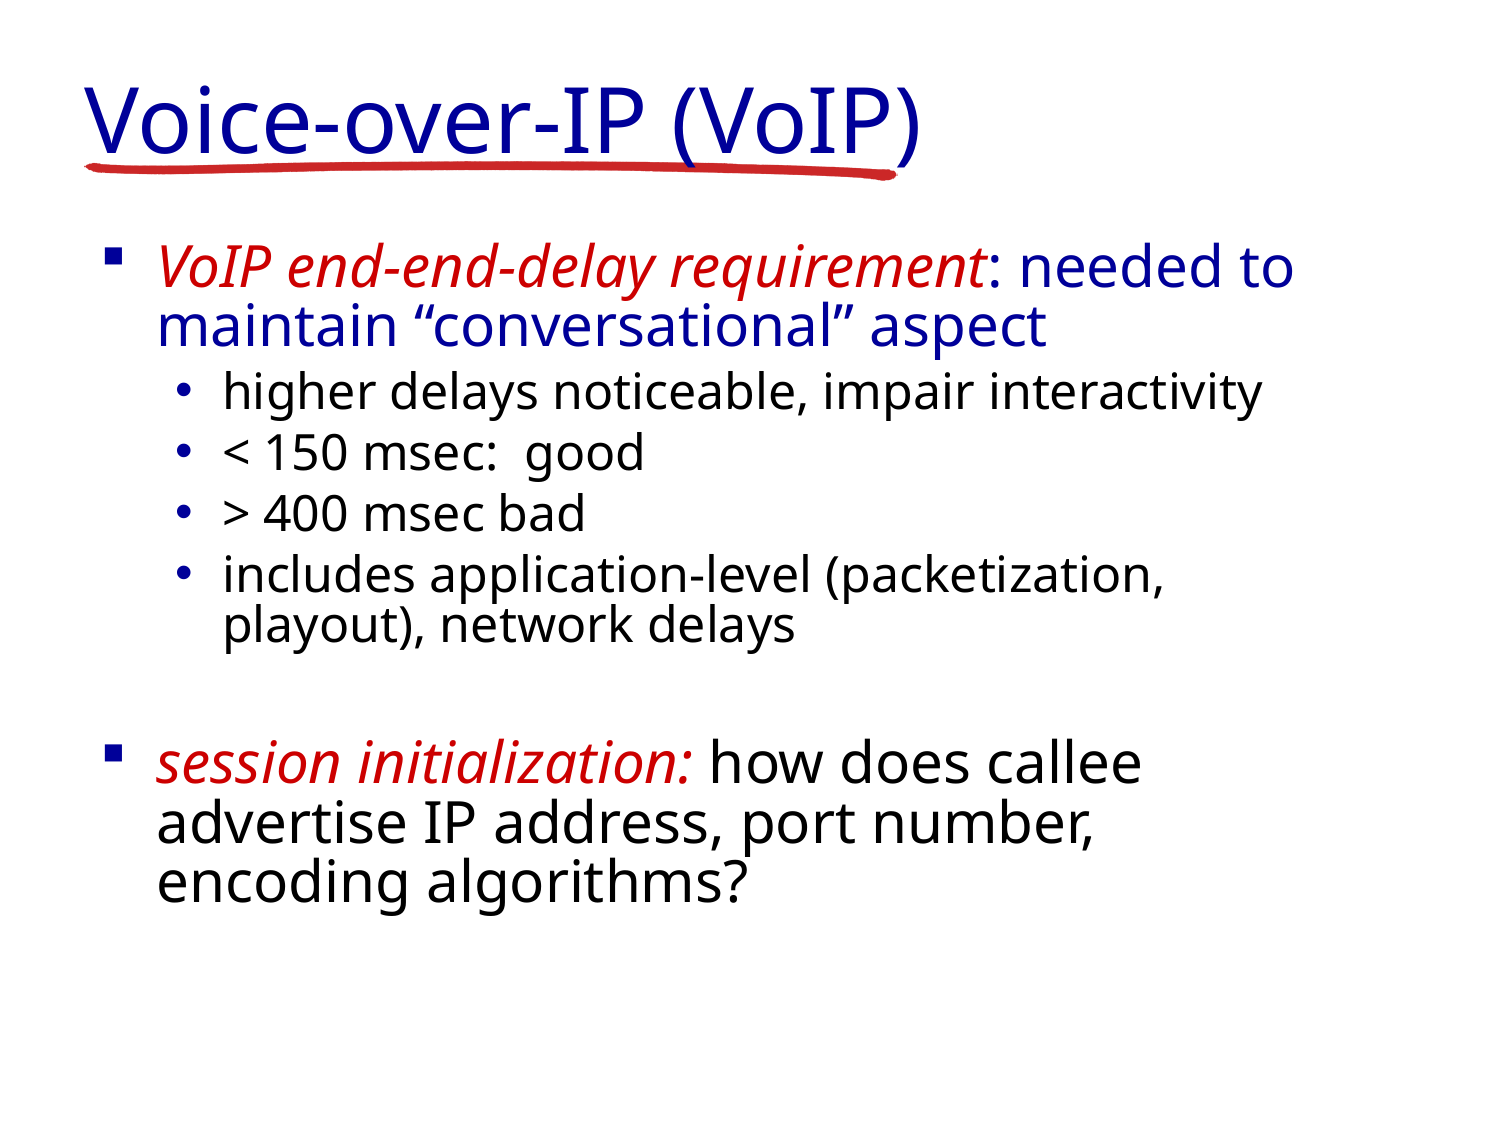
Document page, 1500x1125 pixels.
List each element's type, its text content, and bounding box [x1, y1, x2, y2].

title Voice-over-IP (VoIP) [69, 65, 1345, 168]
list VoIP end-end-delay requirement: needed to maintain “conversational” aspect higher delays noticeable, impair interactivity < 150 msec: good > 400 msec bad includes application-level (packetization, playout), network delays session initialization: how does callee advertise IP address, port number, encoding algorithms? [85, 232, 1361, 995]
picture [81, 156, 907, 186]
